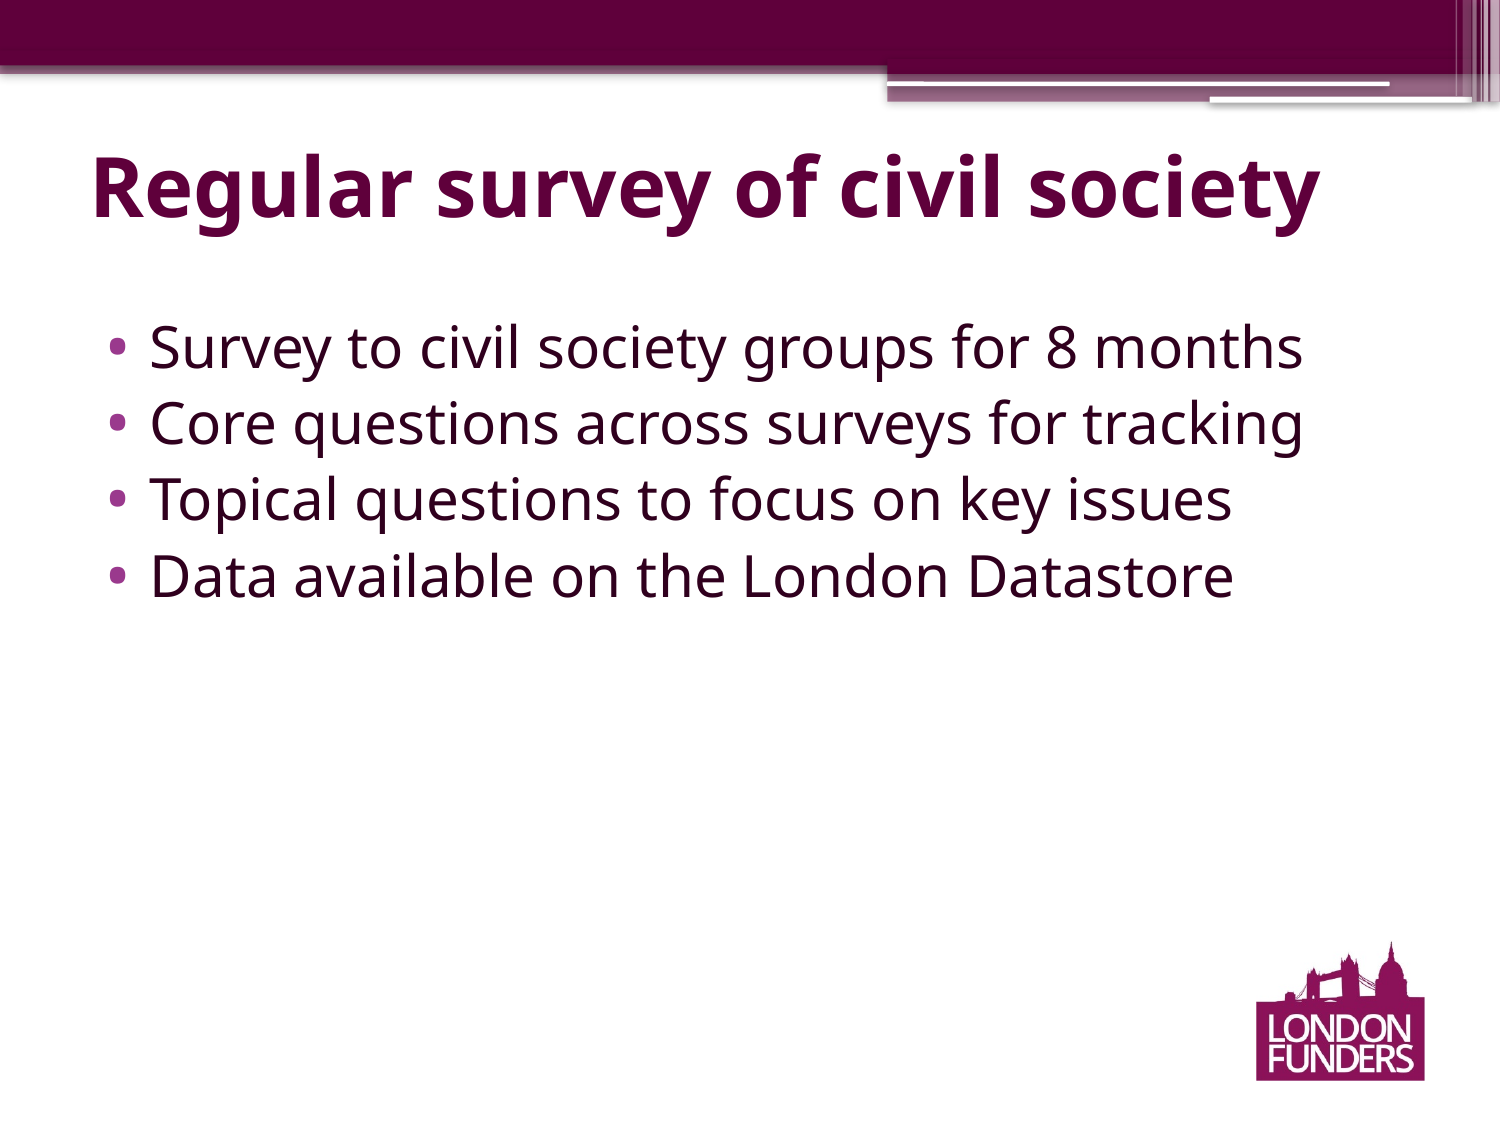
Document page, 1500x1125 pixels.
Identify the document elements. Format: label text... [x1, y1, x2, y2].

list Survey to civil society groups for 8 months Core questions across surveys for tracking Topical questions to focus on key issues Data available on the London Datastore [75, 302, 1425, 1079]
title Regular survey of civil society [74, 96, 1425, 272]
